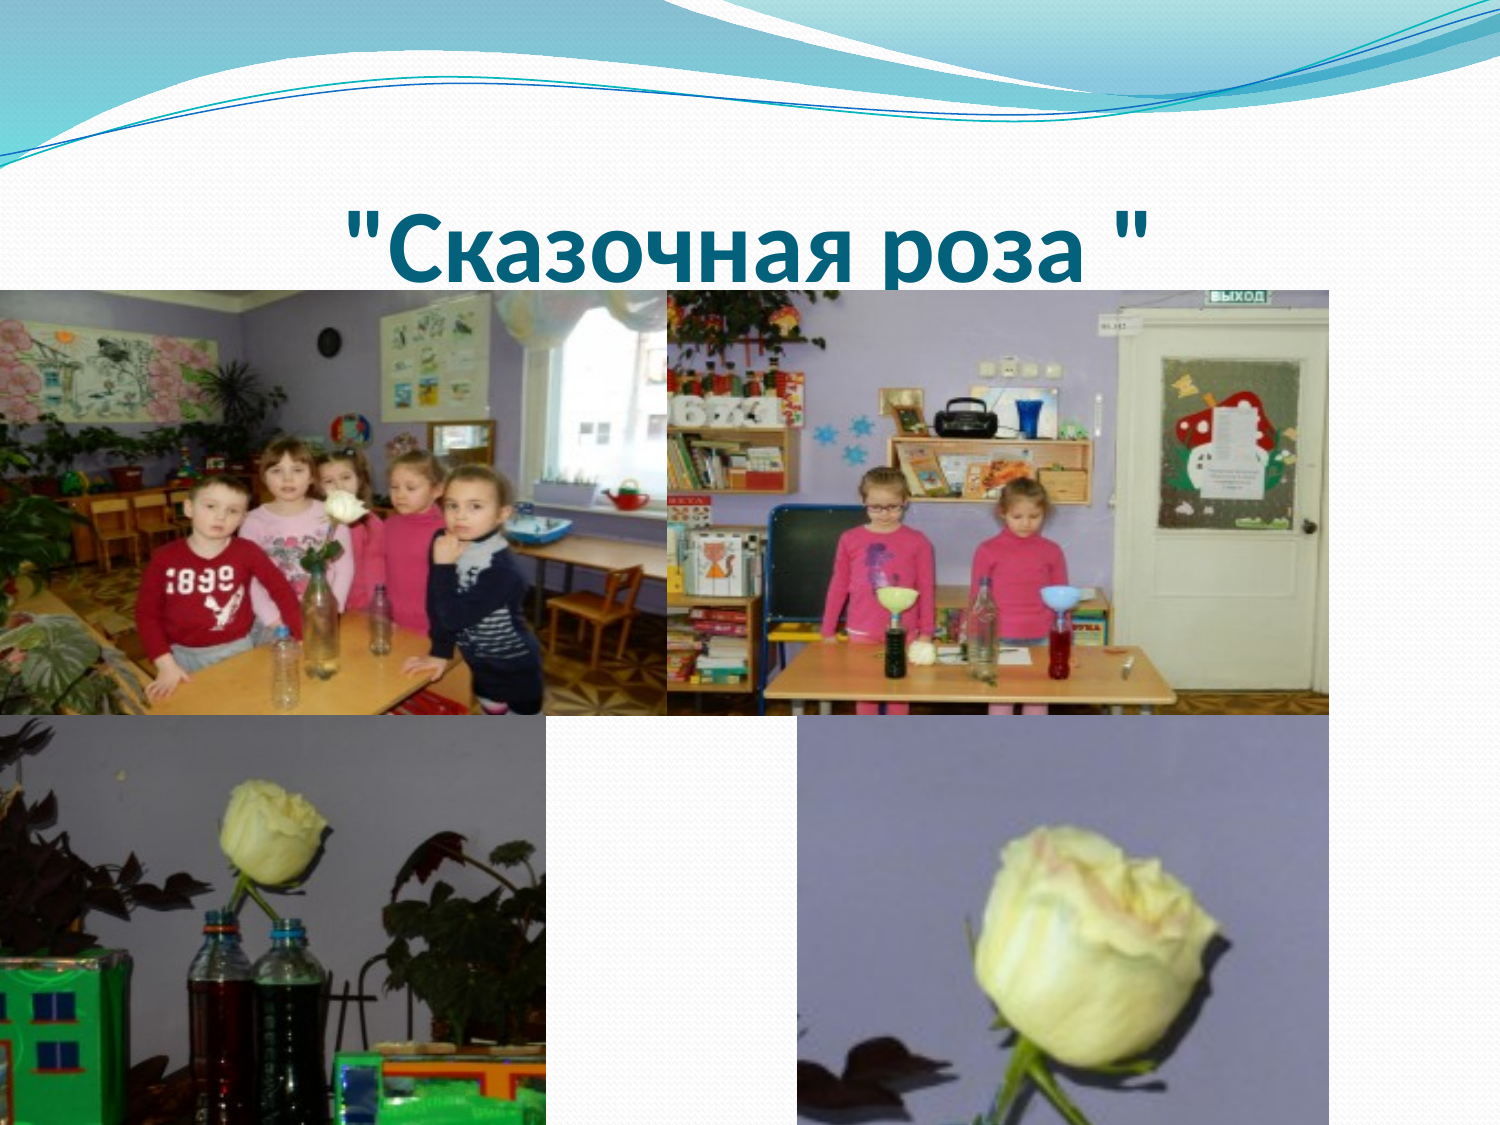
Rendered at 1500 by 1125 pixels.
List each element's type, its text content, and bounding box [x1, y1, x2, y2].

title "Сказочная роза " [75, 115, 1425, 303]
picture [0, 715, 546, 1125]
picture [667, 290, 1330, 1125]
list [0, 290, 667, 717]
